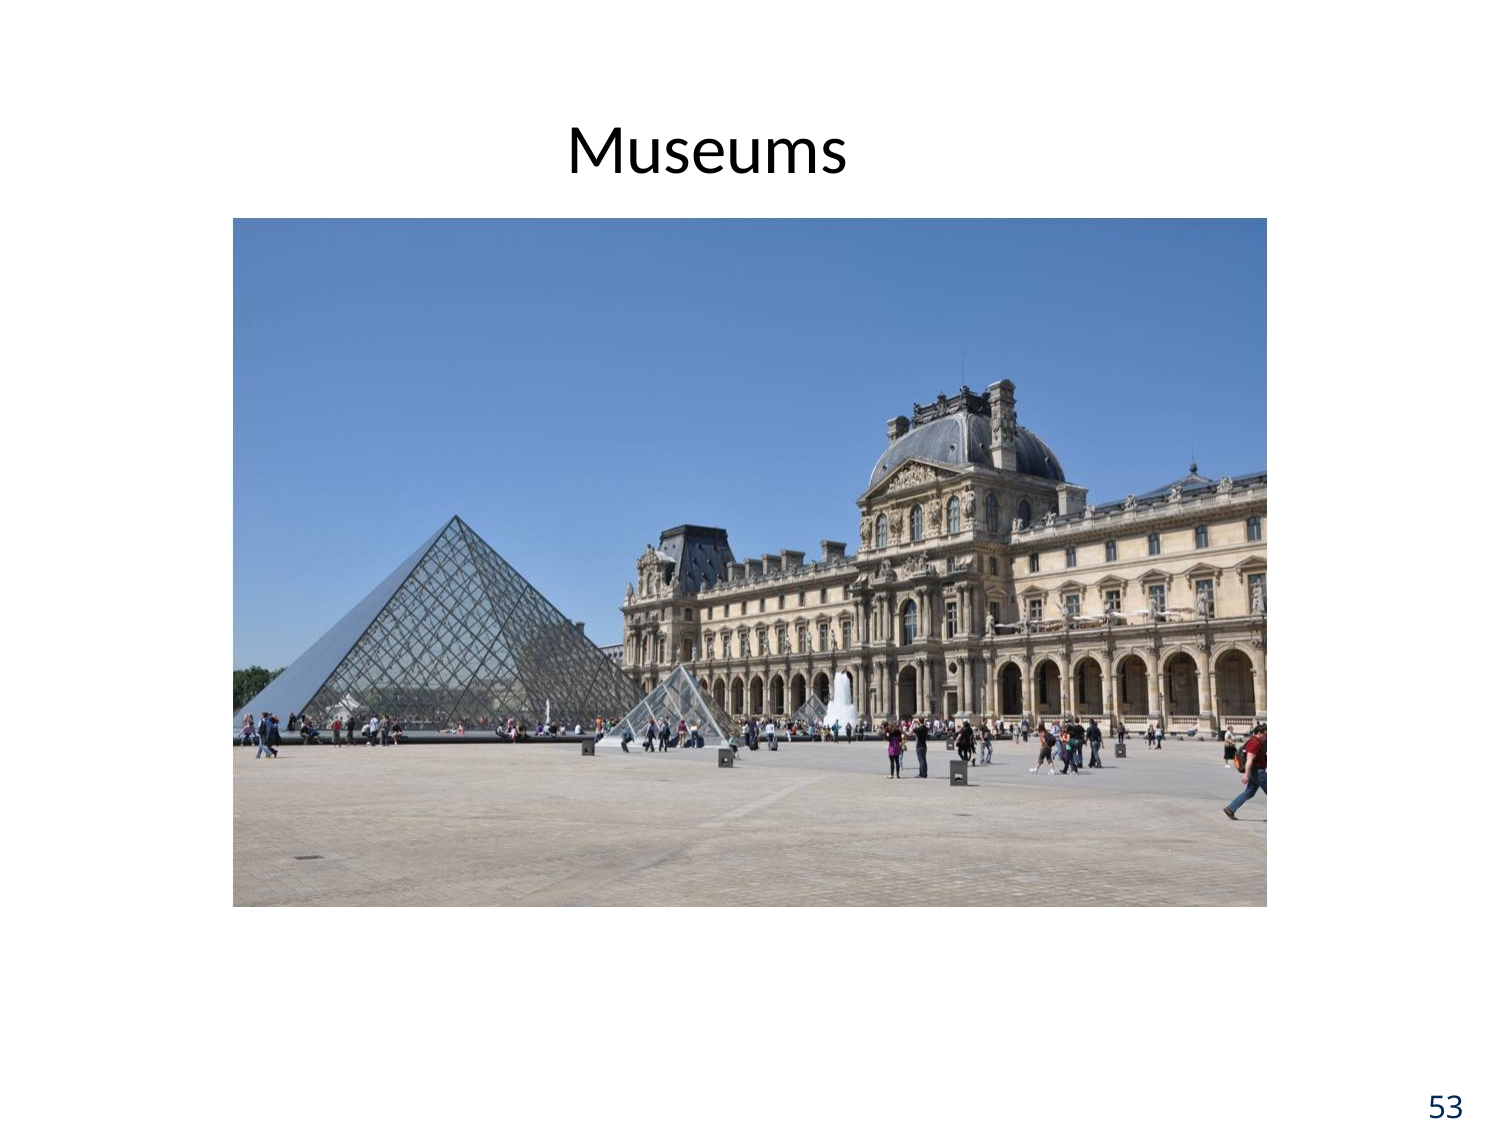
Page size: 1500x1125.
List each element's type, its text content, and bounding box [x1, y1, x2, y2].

title Museums [0, 52, 1415, 249]
text_box 53 [1438, 1081, 1454, 1119]
picture [231, 217, 1269, 908]
